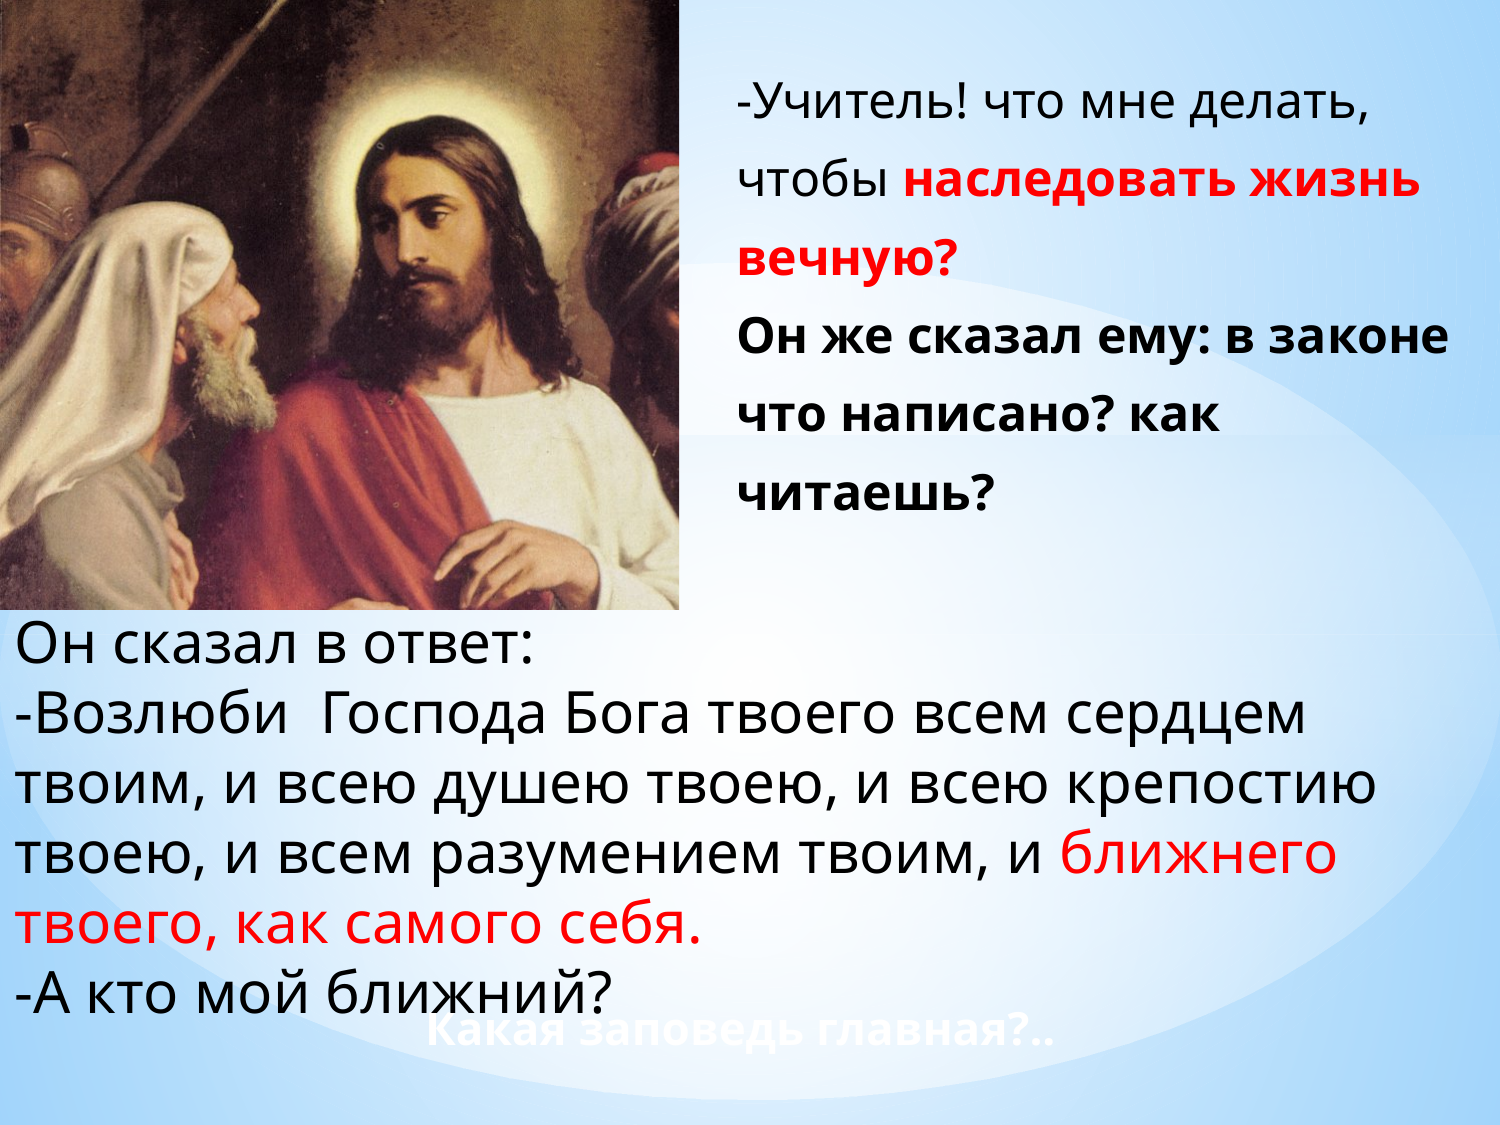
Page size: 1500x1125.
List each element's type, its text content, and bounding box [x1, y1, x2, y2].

picture [0, 0, 680, 610]
title -Учитель! что мне делать, чтобы наследовать жизнь вечную? Он же сказал ему: в законе что написано? как читаешь? [690, 42, 1500, 597]
text_box Он сказал в ответ: -Возлюби Господа Бога твоего всем сердцем твоим, и всею душею твоею, и всею крепостию твоею, и всем разумением твоим, и ближнего твоего, как самого себя. -А кто мой ближний? [0, 597, 1500, 1033]
subtitle Какая заповедь главная?.. [410, 1033, 1488, 1105]
